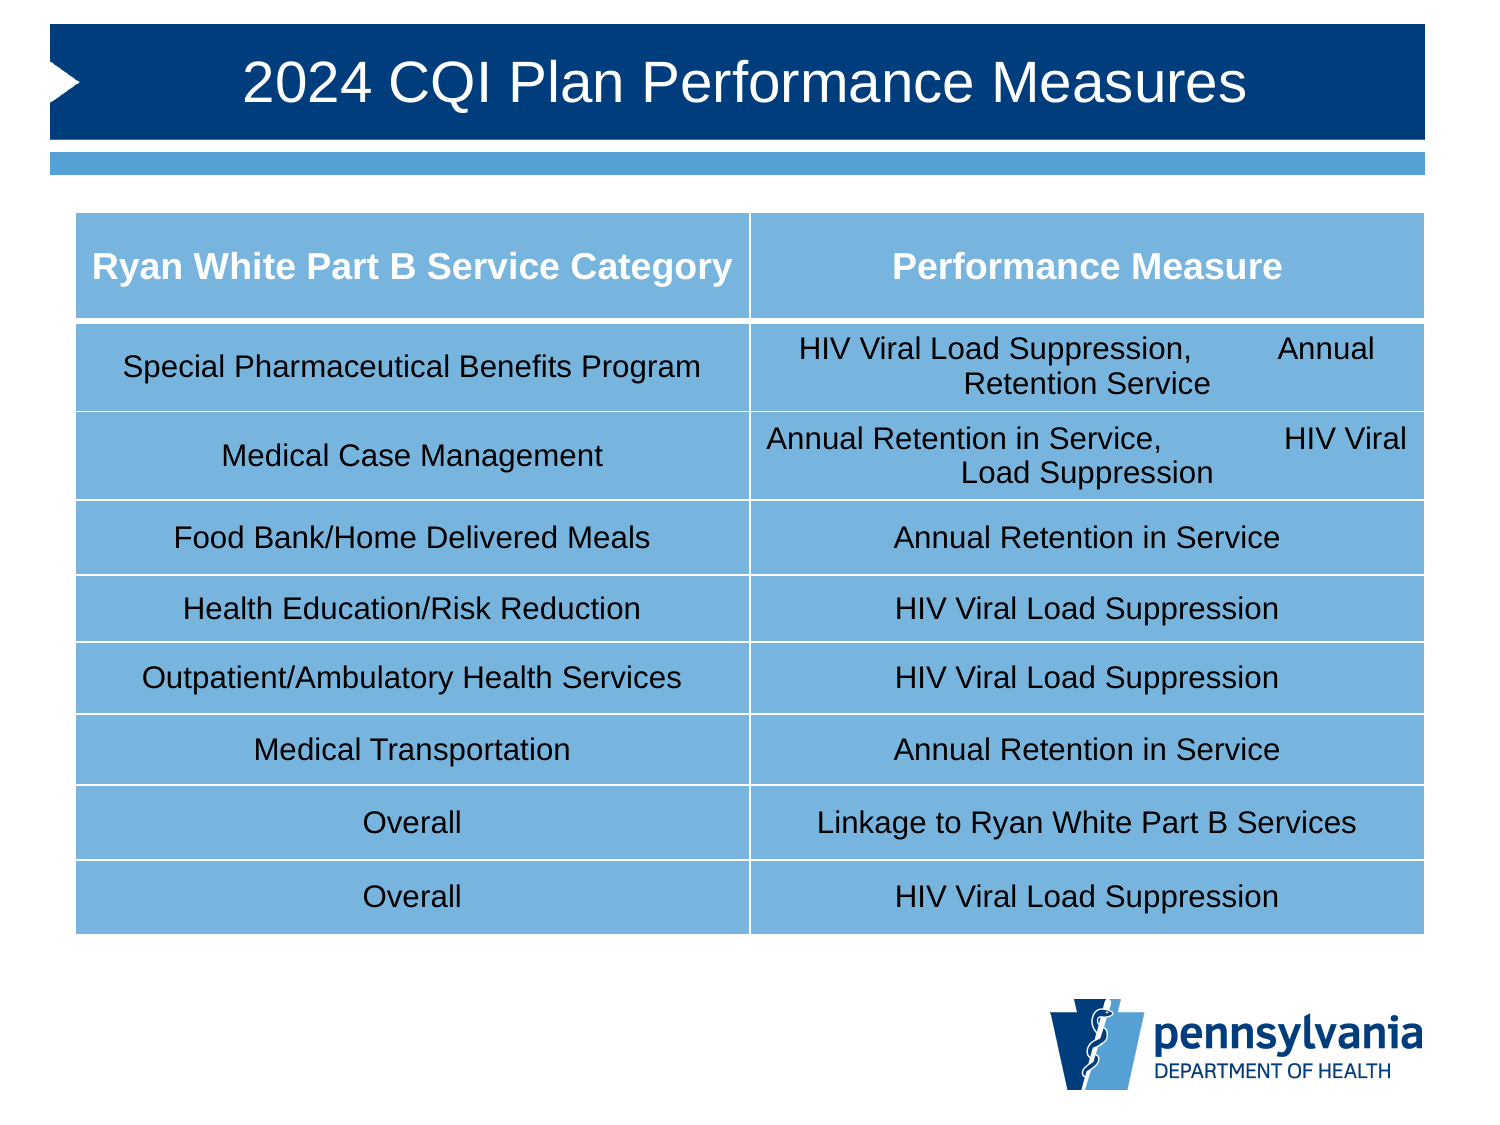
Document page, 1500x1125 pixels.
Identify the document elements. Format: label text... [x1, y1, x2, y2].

picture [1050, 999, 1422, 1090]
table_cell Annual Retention in Service, HIV Viral Load Suppression [751, 412, 1424, 499]
table_cell Medical Transportation [76, 715, 749, 784]
picture [50, 24, 1425, 175]
table_cell Annual Retention in Service [751, 501, 1424, 574]
table_cell Medical Case Management [76, 412, 749, 499]
table_cell Health Education/Risk Reduction [76, 576, 749, 641]
table_cell HIV Viral Load Suppression [751, 861, 1424, 934]
table_cell HIV Viral Load Suppression [751, 576, 1424, 641]
table_cell Food Bank/Home Delivered Meals [76, 501, 749, 574]
table_cell Annual Retention in Service [751, 715, 1424, 784]
table_cell HIV Viral Load Suppression, Annual Retention Service [751, 324, 1424, 411]
table_cell Linkage to Ryan White Part B Services [751, 786, 1424, 859]
table_header Ryan White Part B Service Category [76, 213, 749, 318]
table_cell Outpatient/Ambulatory Health Services [76, 643, 749, 713]
table_cell Overall [76, 786, 749, 859]
table_cell Special Pharmaceutical Benefits Program [76, 324, 749, 411]
table_cell Overall [76, 861, 749, 934]
table_cell HIV Viral Load Suppression [751, 643, 1424, 713]
table_header Performance Measure [751, 213, 1424, 318]
title 2024 CQI Plan Performance Measures [95, 28, 1397, 130]
